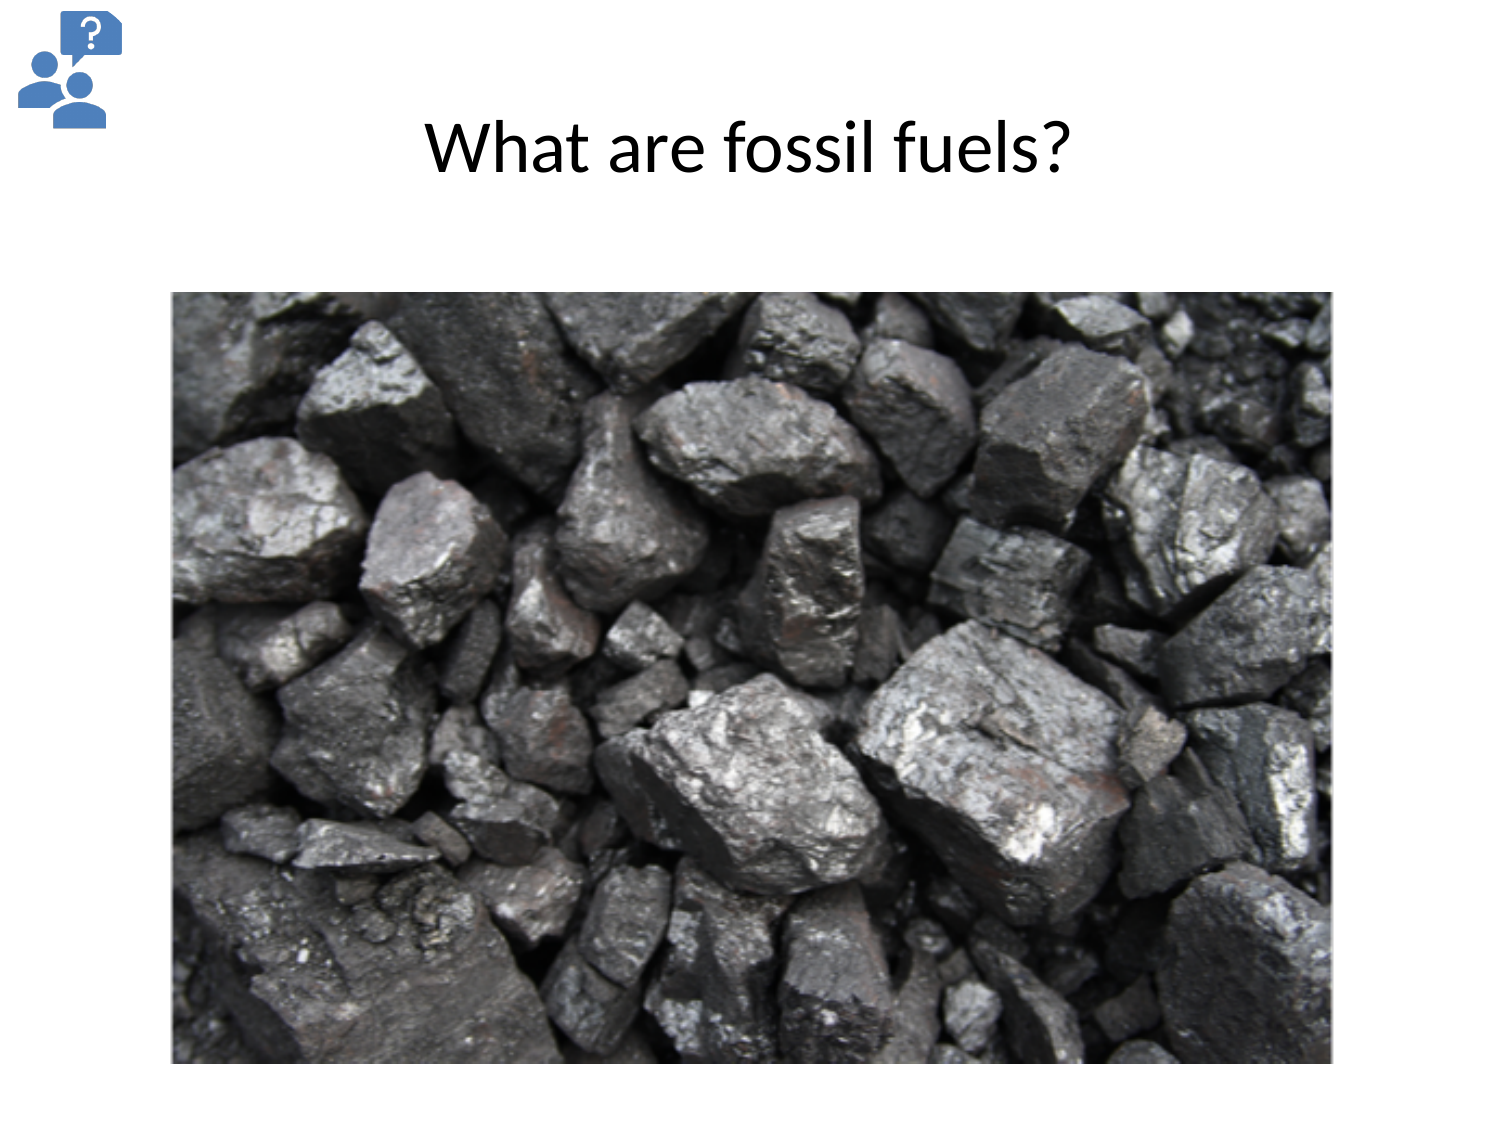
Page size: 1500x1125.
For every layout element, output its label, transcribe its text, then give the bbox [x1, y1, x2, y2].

text_box What are fossil fuels? [152, 82, 1348, 203]
text_box [0, 0, 140, 140]
picture [164, 291, 1336, 1064]
